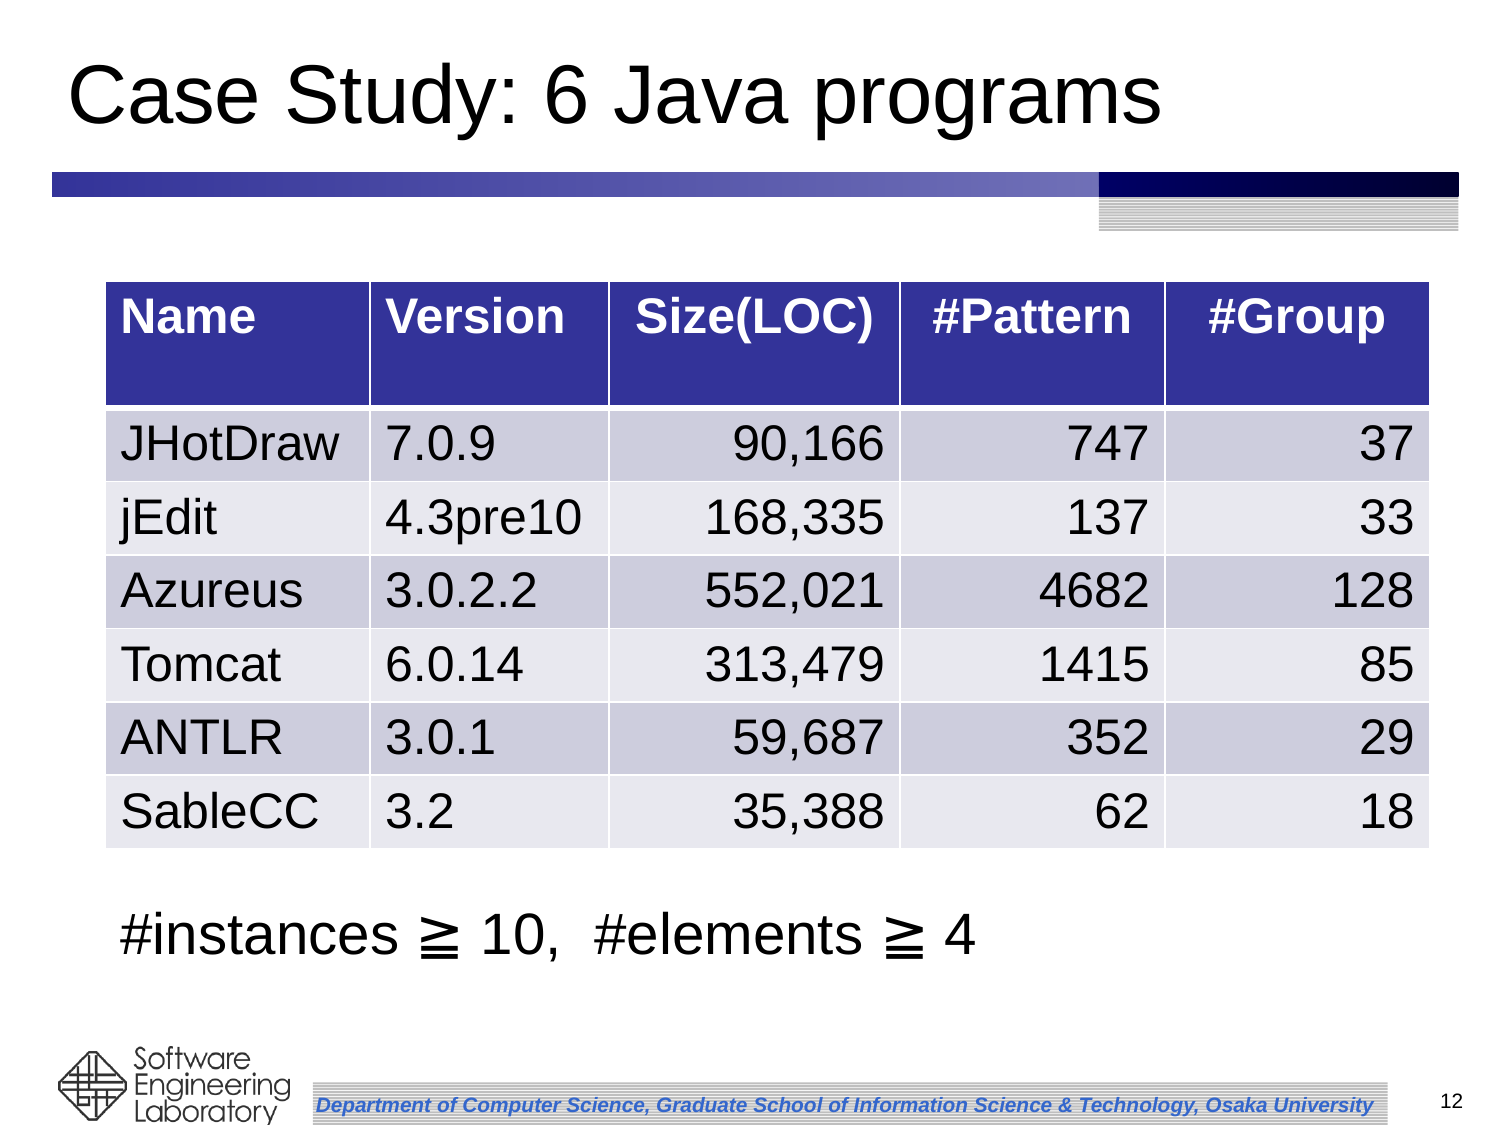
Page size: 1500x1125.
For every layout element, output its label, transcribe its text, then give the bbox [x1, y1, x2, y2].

table_cell 747 [901, 411, 1164, 481]
table_cell 168,335 [610, 482, 899, 554]
table_cell 90,166 [610, 411, 899, 481]
table_cell 33 [1166, 482, 1429, 554]
text_box #instances ≧ 10, #elements ≧ 4 [105, 902, 1430, 973]
table_cell 352 [901, 703, 1164, 774]
table_header #Pattern [901, 282, 1164, 405]
table_cell Azureus [106, 556, 369, 628]
table_cell 62 [901, 776, 1164, 848]
table_cell 37 [1166, 411, 1429, 481]
table_header Name [106, 282, 369, 405]
table_header #Group [1166, 282, 1429, 405]
table_cell ANTLR [106, 703, 369, 774]
table_cell 35,388 [610, 776, 899, 848]
table_cell 59,687 [610, 703, 899, 774]
table_cell 4682 [901, 556, 1164, 628]
table_cell Tomcat [106, 629, 369, 701]
table_header Version [371, 282, 608, 405]
table_cell 1415 [901, 629, 1164, 701]
table_cell JHotDraw [106, 411, 369, 481]
table_cell 313,479 [610, 629, 899, 701]
table_cell SableCC [106, 776, 369, 848]
table_cell 29 [1166, 703, 1429, 774]
table_cell 128 [1166, 556, 1429, 628]
table_cell 3.0.1 [371, 703, 608, 774]
table_cell 4.3pre10 [371, 482, 608, 554]
table_cell 3.0.2.2 [371, 556, 608, 628]
table_cell 3.2 [371, 776, 608, 848]
title Case Study: 6 Java programs [51, 18, 1459, 162]
table_cell 18 [1166, 776, 1429, 848]
table_cell 7.0.9 [371, 411, 608, 481]
table_cell 137 [901, 482, 1164, 554]
picture [58, 1046, 290, 1125]
table_cell 552,021 [610, 556, 899, 628]
table_cell 85 [1166, 629, 1429, 701]
slide_number 12 [1387, 1079, 1479, 1125]
table_header Size(LOC) [610, 282, 899, 405]
table_cell jEdit [106, 482, 369, 554]
table_cell 6.0.14 [371, 629, 608, 701]
